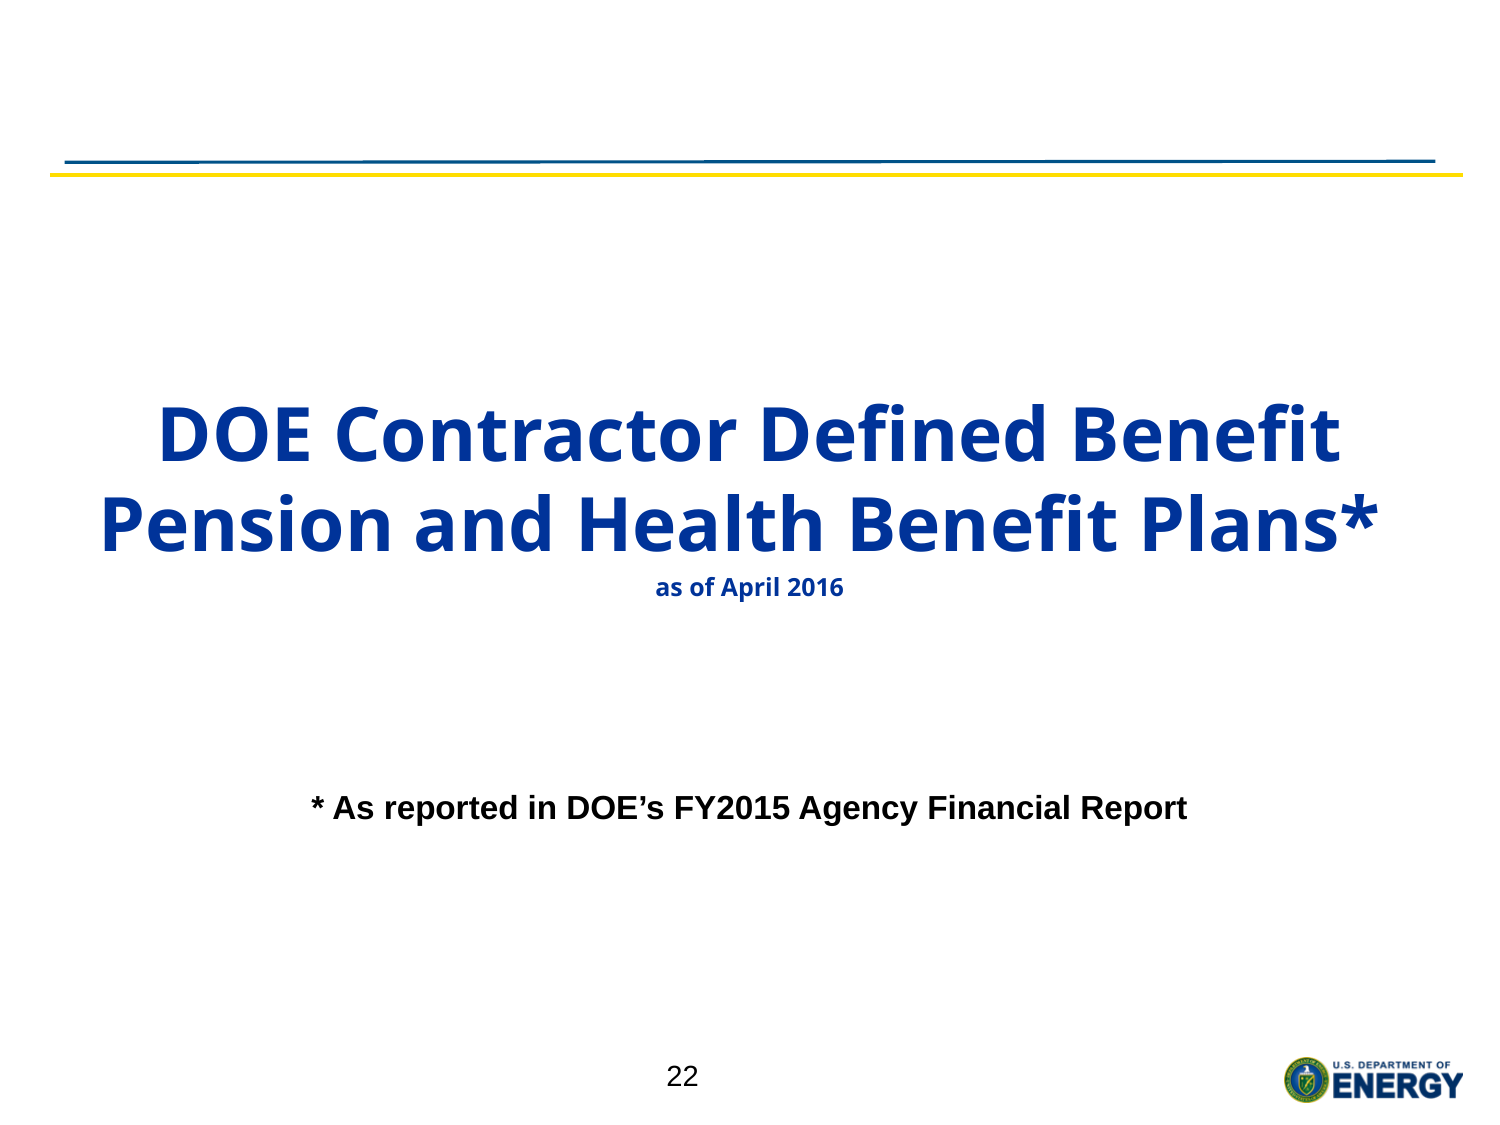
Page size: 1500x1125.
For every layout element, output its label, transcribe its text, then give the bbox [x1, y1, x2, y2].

picture [1284, 1057, 1463, 1103]
list DOE Contractor Defined Benefit Pension and Health Benefit Plans* as of April 2016 * As reported in DOE’s FY2015 Agency Financial Report [75, 212, 1425, 1001]
